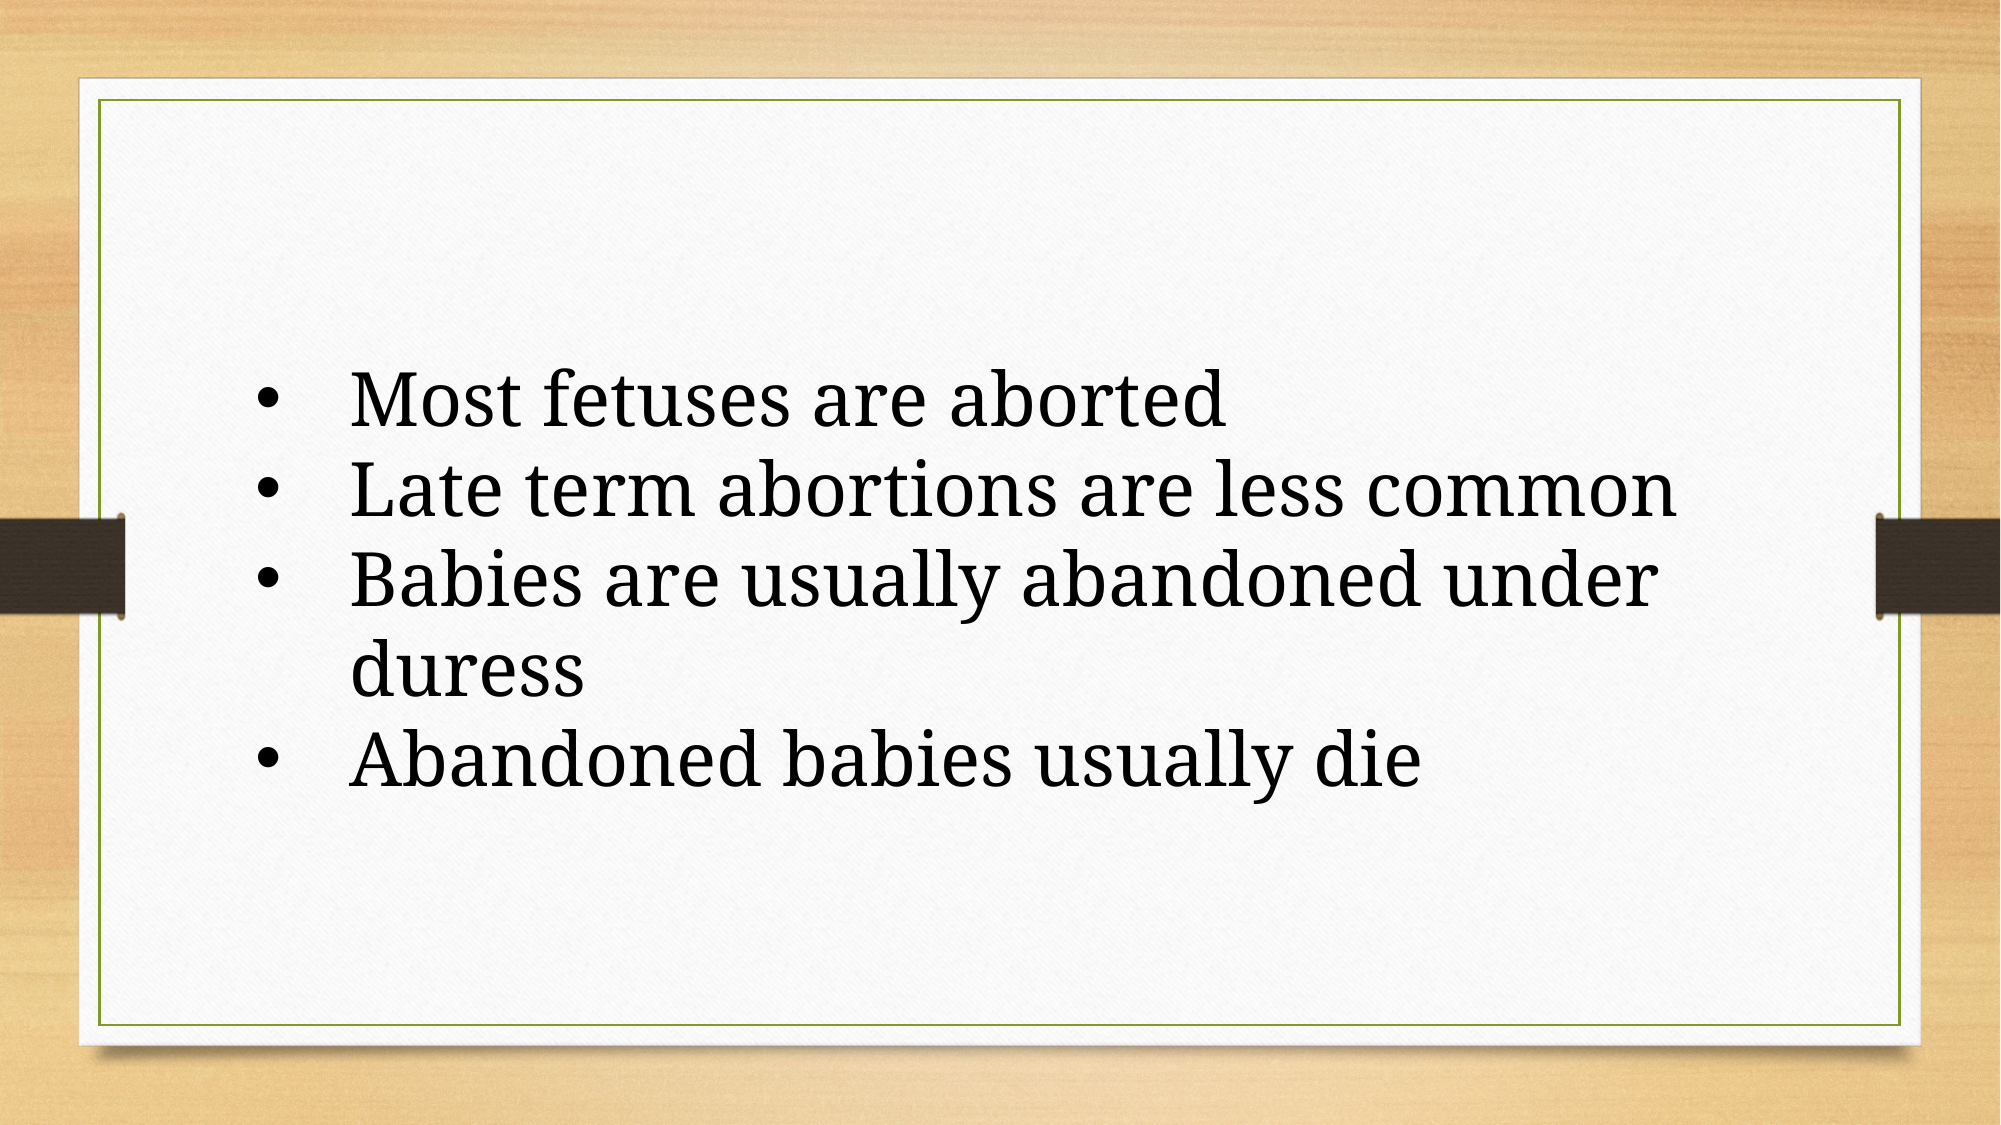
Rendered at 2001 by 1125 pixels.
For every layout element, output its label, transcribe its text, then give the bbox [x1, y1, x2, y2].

text_box Most fetuses are aborted Late term abortions are less common Babies are usually abandoned under duress Abandoned babies usually die [240, 344, 1739, 989]
picture [0, 0, 2001, 1125]
